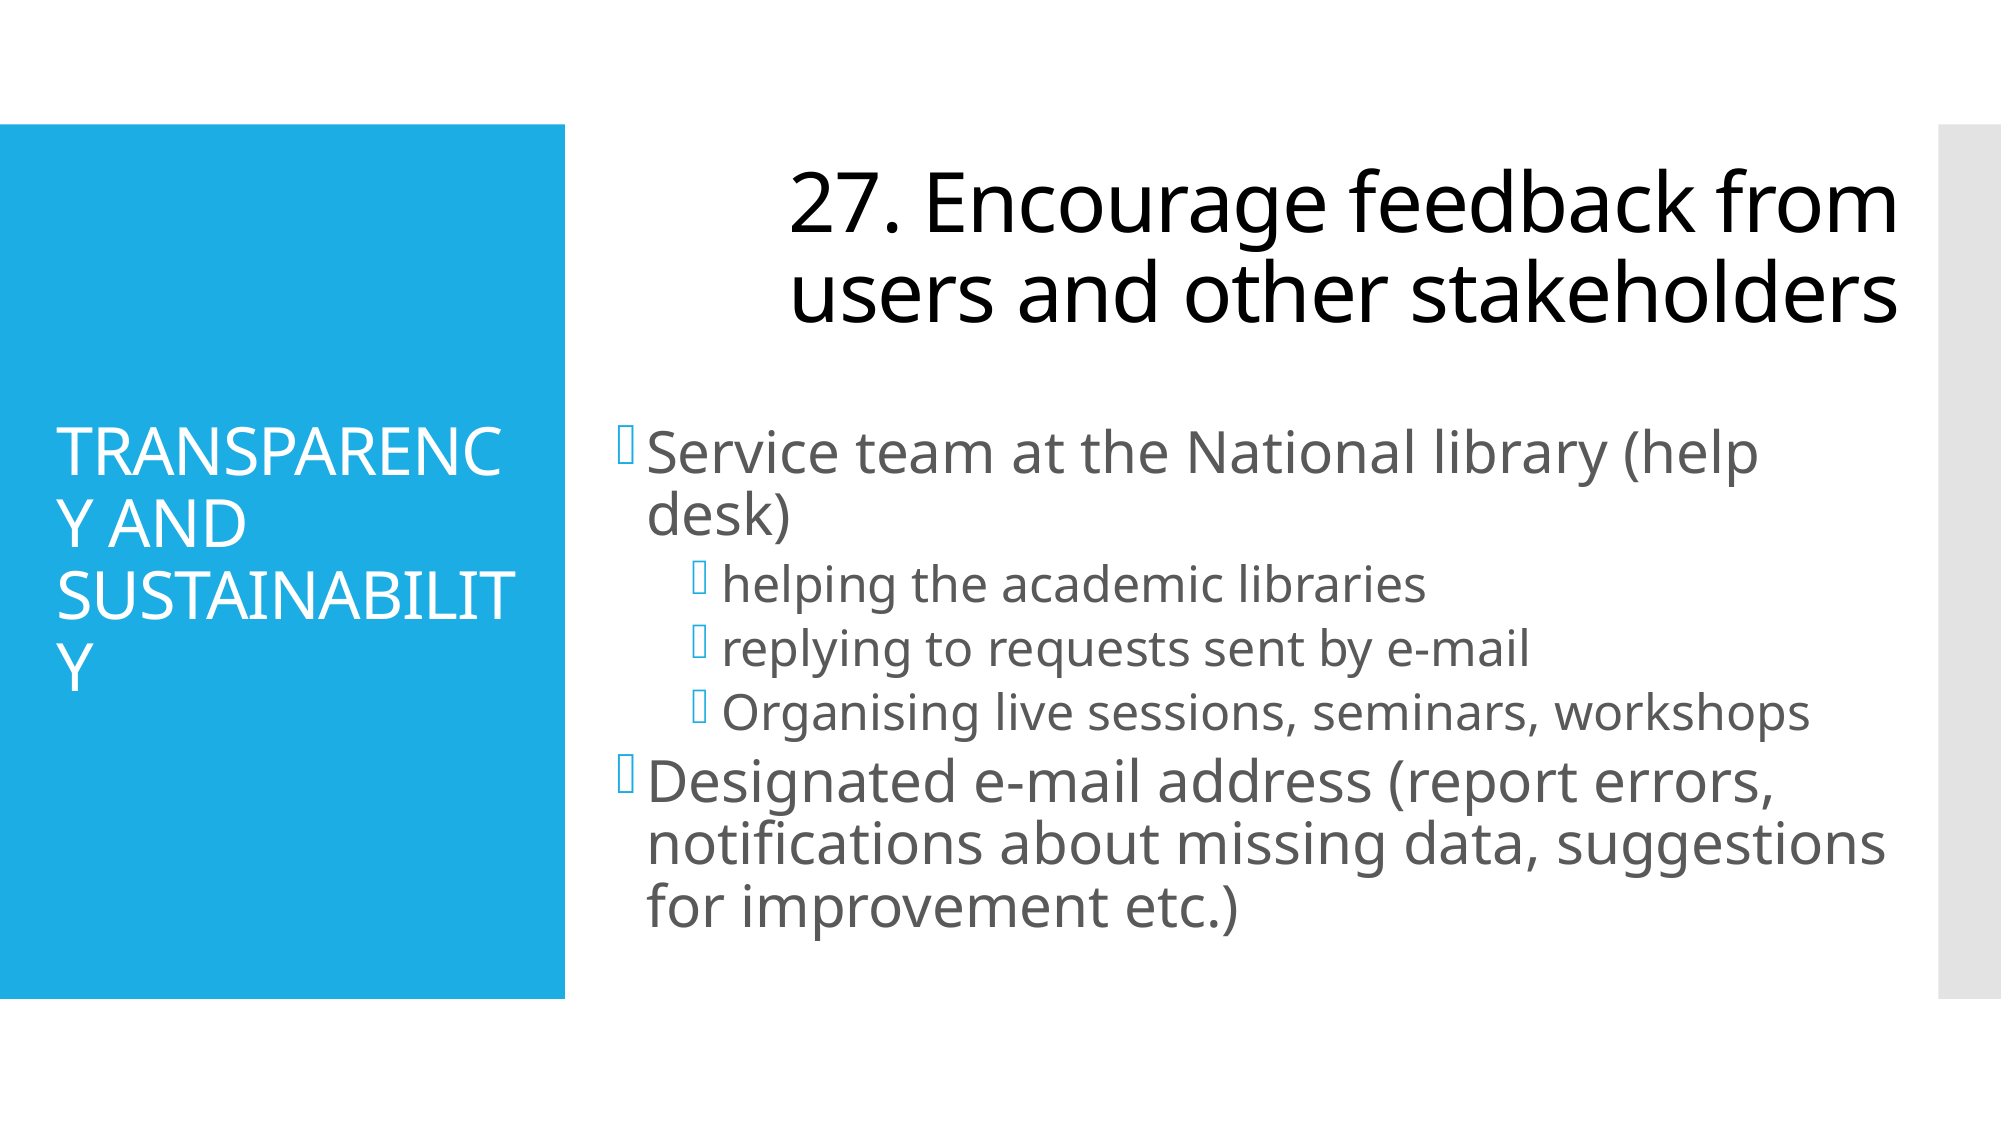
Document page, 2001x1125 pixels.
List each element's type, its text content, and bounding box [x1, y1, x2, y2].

list Service team at the National library (help desk) helping the academic libraries replying to requests sent by e-mail Organising live sessions, seminars, workshops Designated e-mail address (report errors, notifications about missing data, suggestions for improvement etc.) [518, 381, 1916, 982]
title TRANSPARENCY AND SUSTAINABILITY [41, 184, 554, 940]
text_box 27. Encourage feedback from users and other stakeholders [715, 143, 1916, 358]
